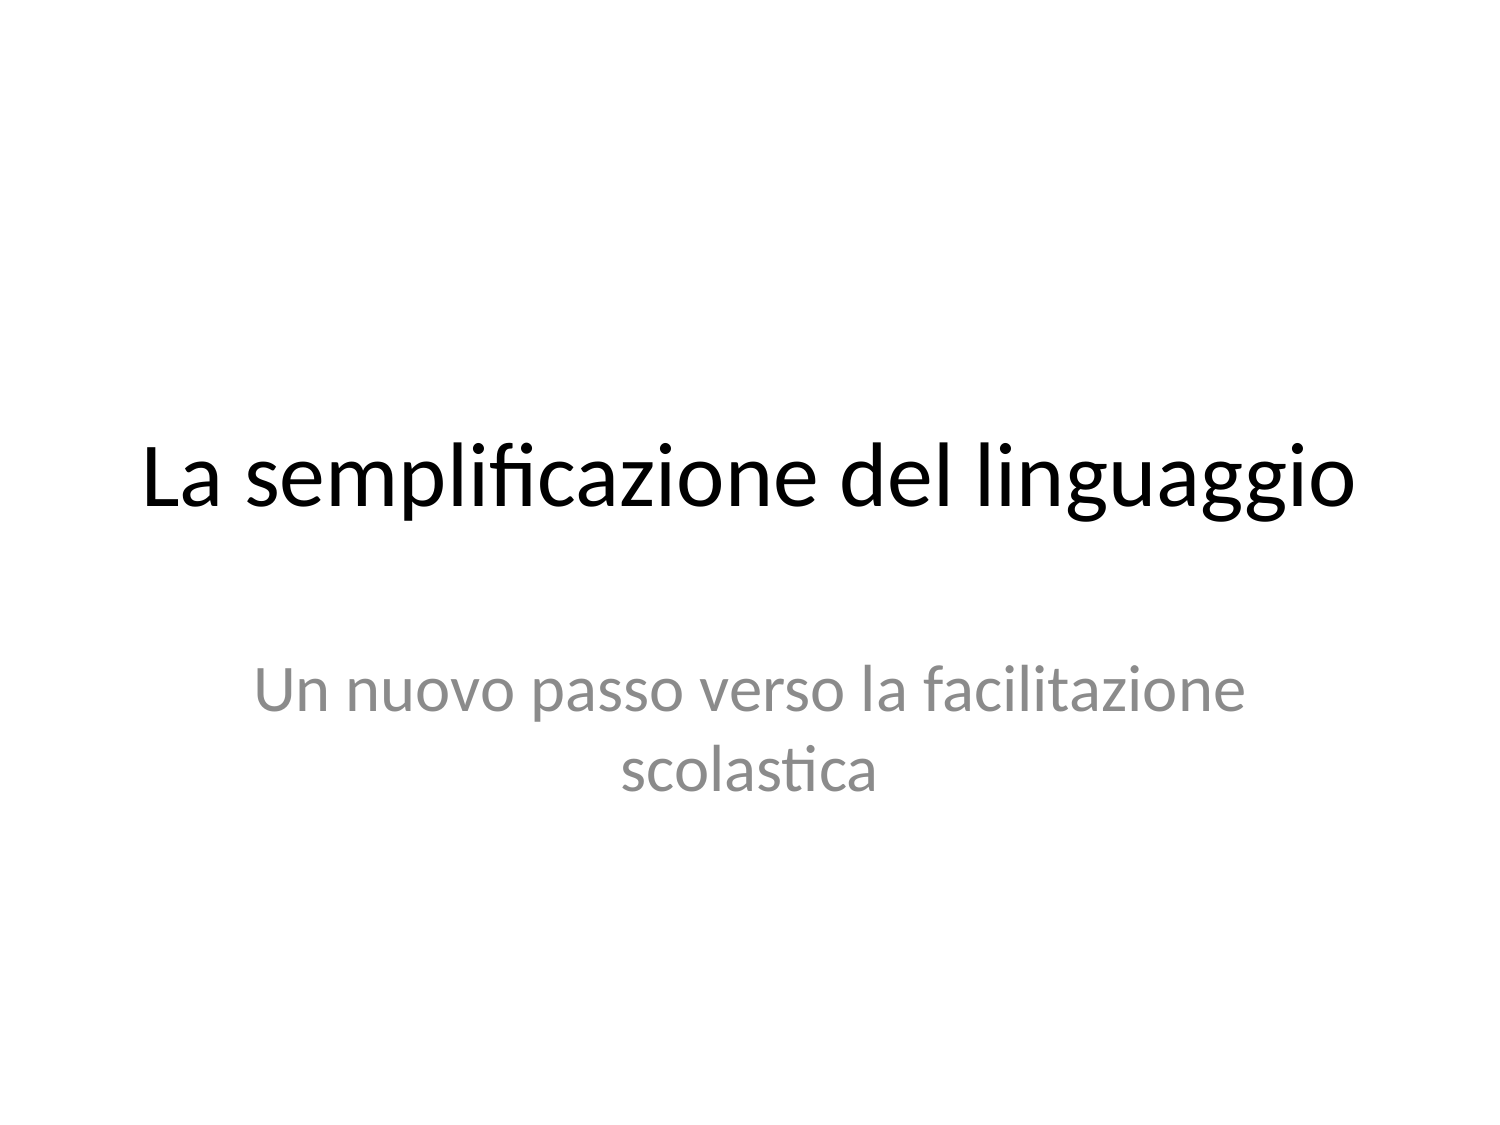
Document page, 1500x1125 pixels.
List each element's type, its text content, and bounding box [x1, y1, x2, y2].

subtitle Un nuovo passo verso la facilitazione scolastica [225, 637, 1275, 925]
title La semplificazione del linguaggio [112, 349, 1388, 591]
